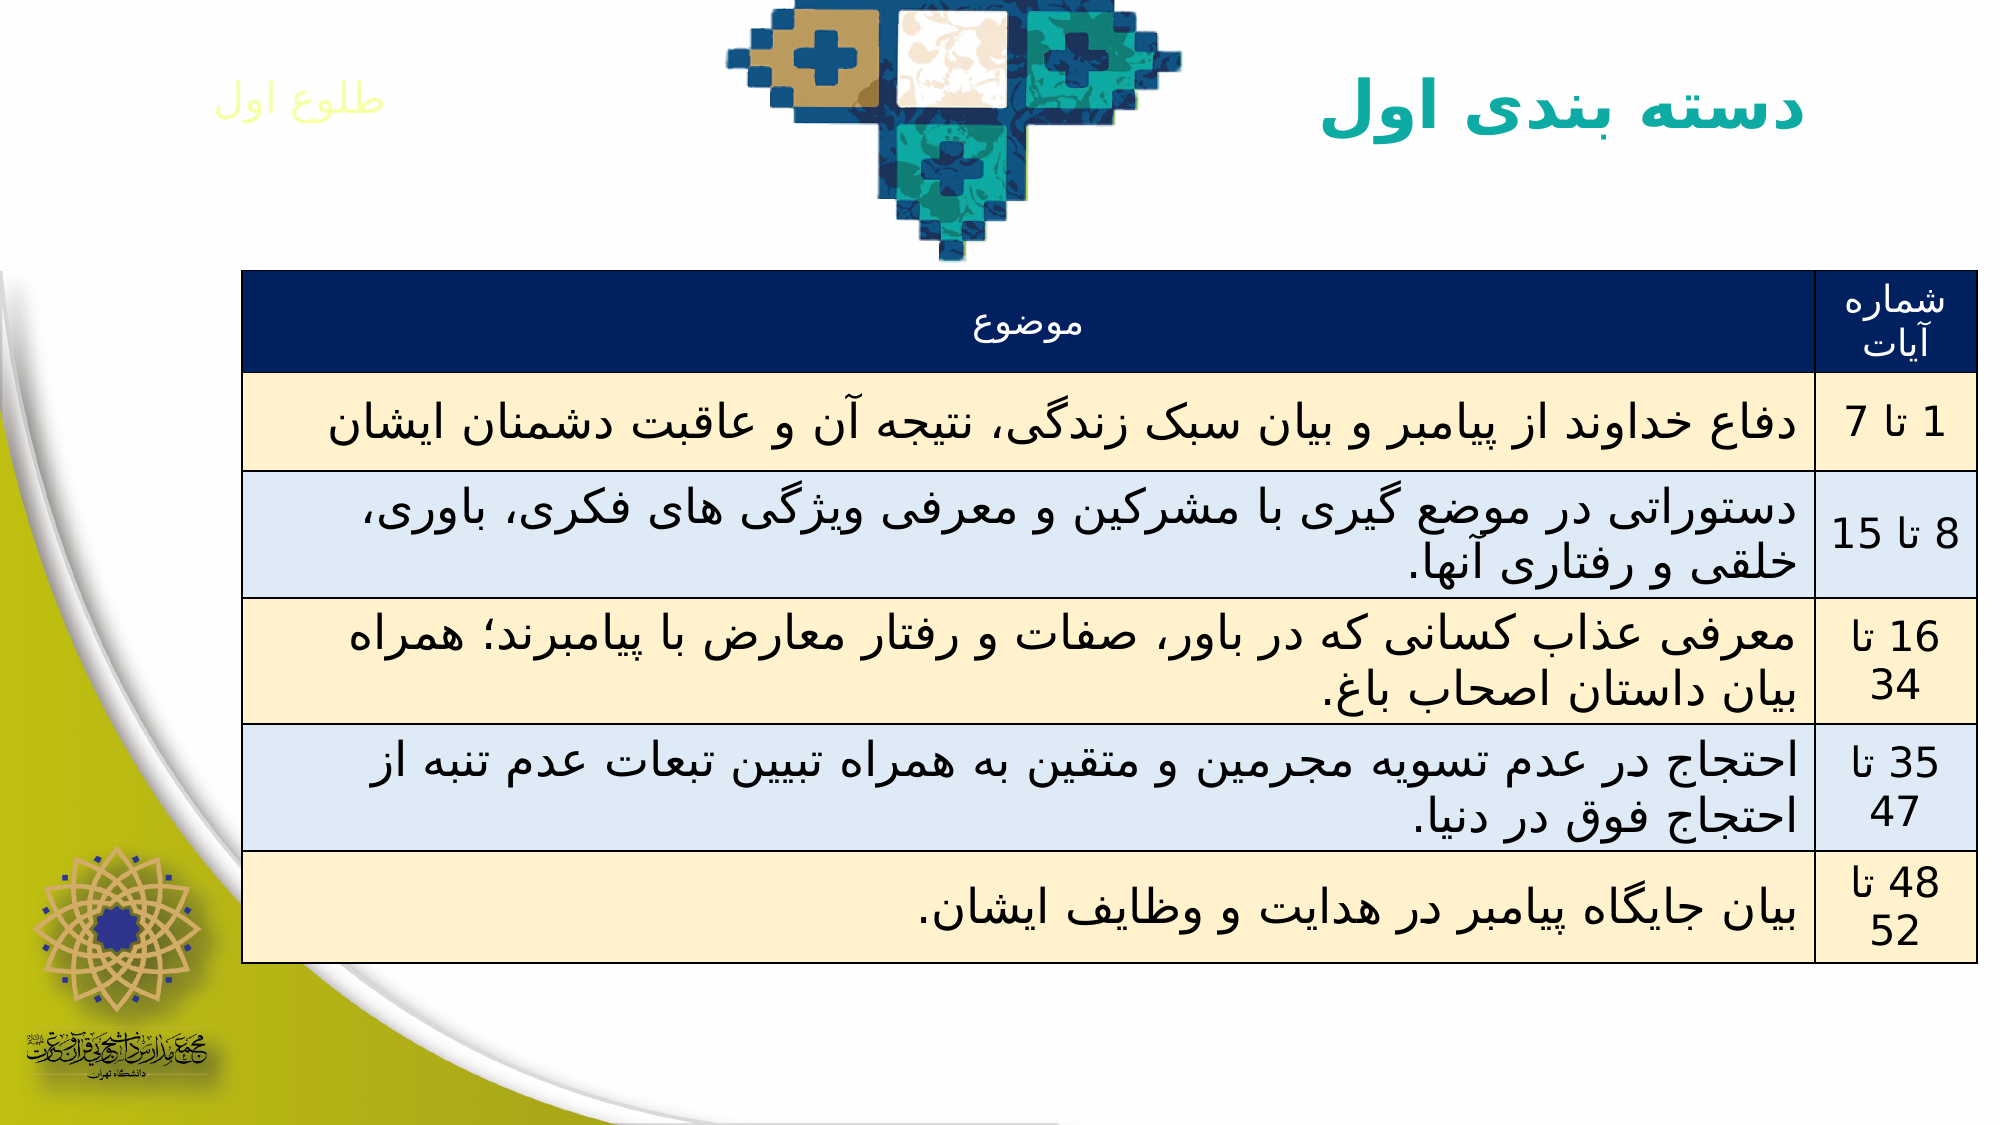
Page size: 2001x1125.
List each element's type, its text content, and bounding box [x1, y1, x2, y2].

table_header موضوع [243, 271, 1814, 372]
text_box طلوع اول [193, 50, 407, 150]
table_cell 8 تا 15 [1816, 472, 1976, 597]
table_cell دفاع خداوند از پیامبر و بیان سبک زندگی، نتیجه آن و عاقبت دشمنان ایشان [243, 373, 1814, 470]
table_cell 35 تا 47 [1816, 725, 1976, 850]
table_header شماره آیات [1816, 271, 1976, 372]
table_cell 48 تا 52 [1816, 852, 1976, 962]
table_cell 16 تا 34 [1816, 599, 1976, 723]
table_cell دستوراتی در موضع گیری با مشرکین و معرفی ویژگی های فکری، باوری، خلقی و رفتاری آنها. [243, 472, 1814, 597]
table_cell احتجاج در عدم تسویه مجرمین و متقین به همراه تبیین تبعات عدم تنبه از احتجاج فوق در دنیا. [243, 725, 1814, 850]
text_box دسته بندی اول [1186, 27, 1939, 150]
picture [0, 0, 2001, 1125]
table_cell 1 تا 7 [1816, 373, 1976, 470]
table_cell بیان جایگاه پیامبر در هدایت و وظایف ایشان. [243, 852, 1814, 962]
table_cell معرفی عذاب کسانی که در باور، صفات و رفتار معارض با پیامبرند؛ همراه بیان داستان اصحاب باغ. [243, 599, 1814, 723]
